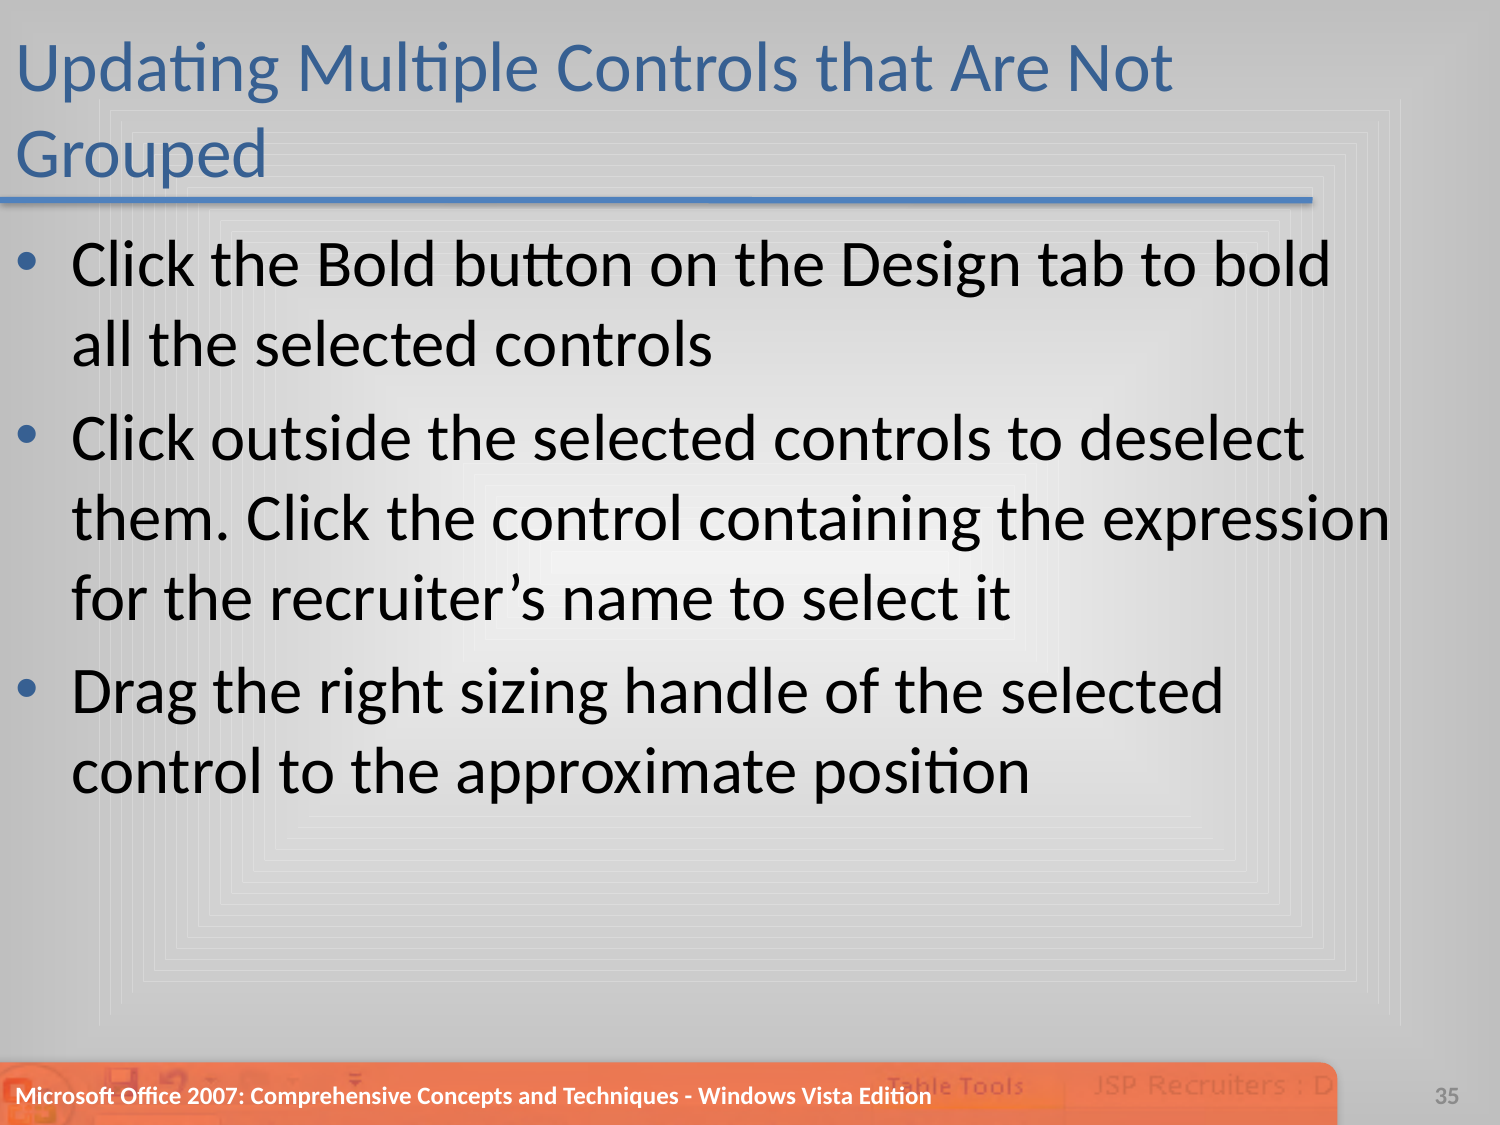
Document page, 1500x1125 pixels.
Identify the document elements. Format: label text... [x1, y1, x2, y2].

title Updating Multiple Controls that Are Not Grouped [0, 12, 1426, 201]
picture [0, 1062, 1338, 1125]
slide_number 35 [1387, 1065, 1475, 1125]
footer Microsoft Office 2007: Comprehensive Concepts and Techniques - Windows Vista Edition [0, 1065, 1300, 1125]
list Click the Bold button on the Design tab to bold all the selected controls Click outside the selected controls to deselect them. Click the control containing the expression for the recruiter’s name to select it Drag the right sizing handle of the selected control to the approximate position [0, 212, 1426, 1006]
